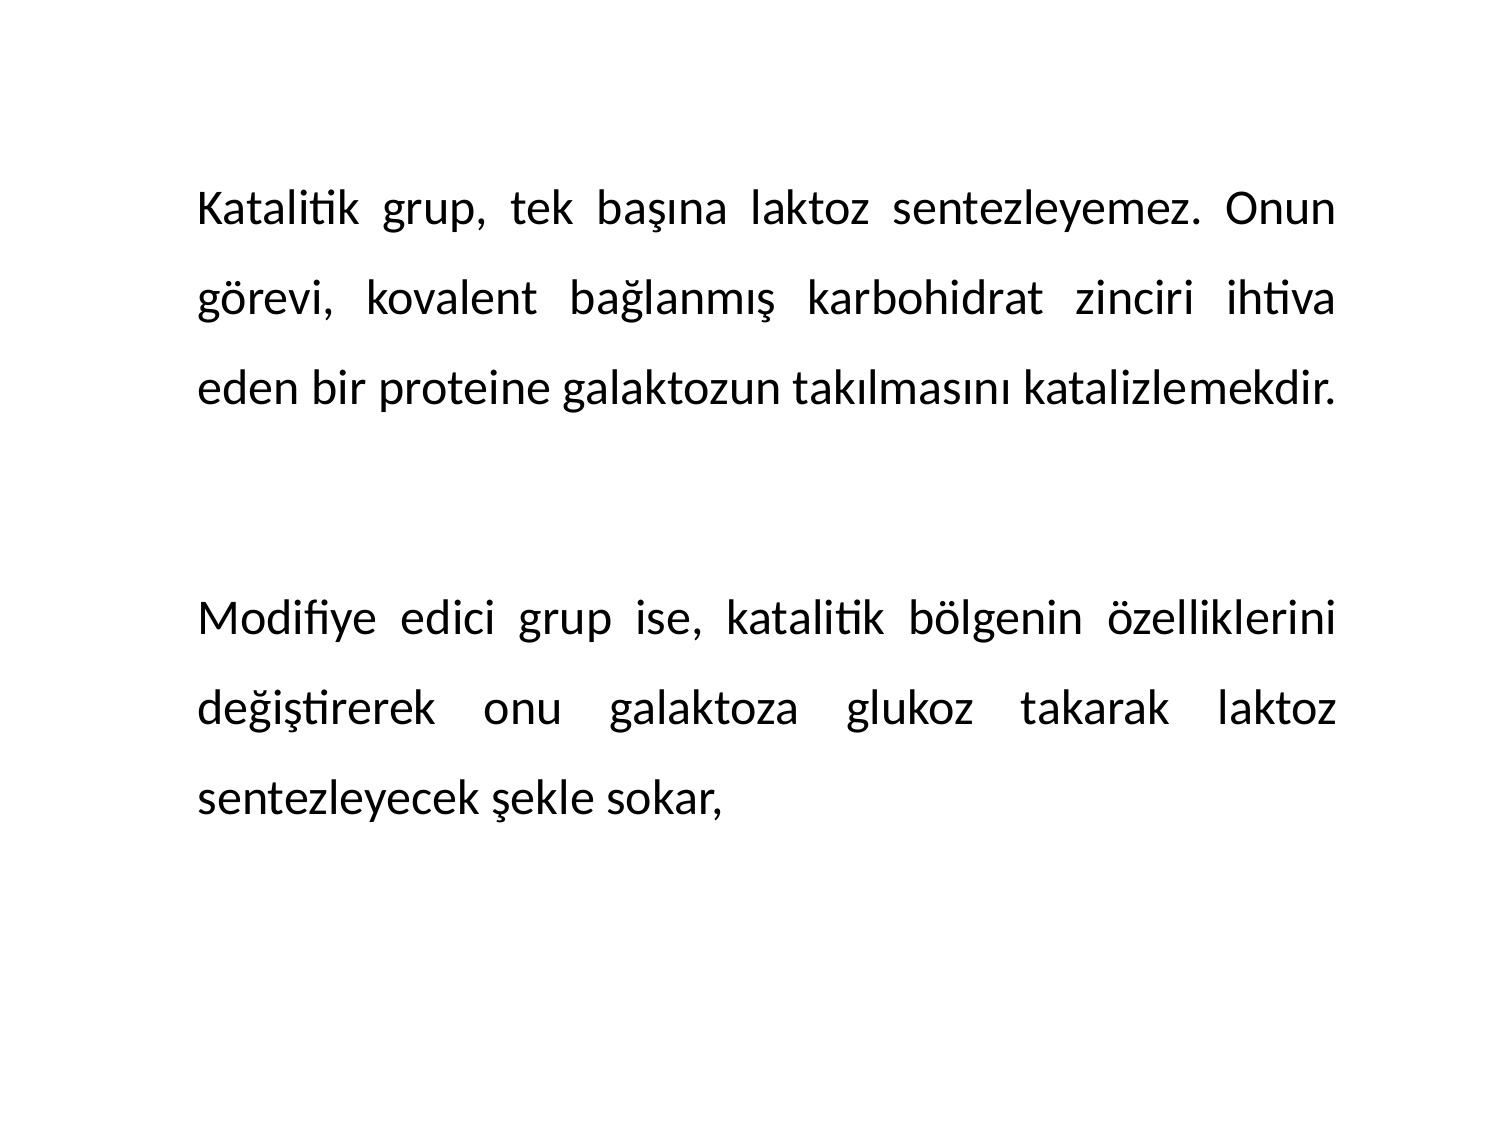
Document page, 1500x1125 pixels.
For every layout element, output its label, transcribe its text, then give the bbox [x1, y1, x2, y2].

text_box Katalitik grup, tek başına laktoz sentezleyemez. Onun görevi, kovalent bağlanmış karbohidrat zinciri ihtiva eden bir proteine galaktozun takılmasını katalizlemekdir. Modifiye edici grup ise, katalitik bölgenin özelliklerini değiştirerek onu galaktoza glukoz takarak laktoz sentezleyecek şekle sokar, [183, 137, 1353, 832]
